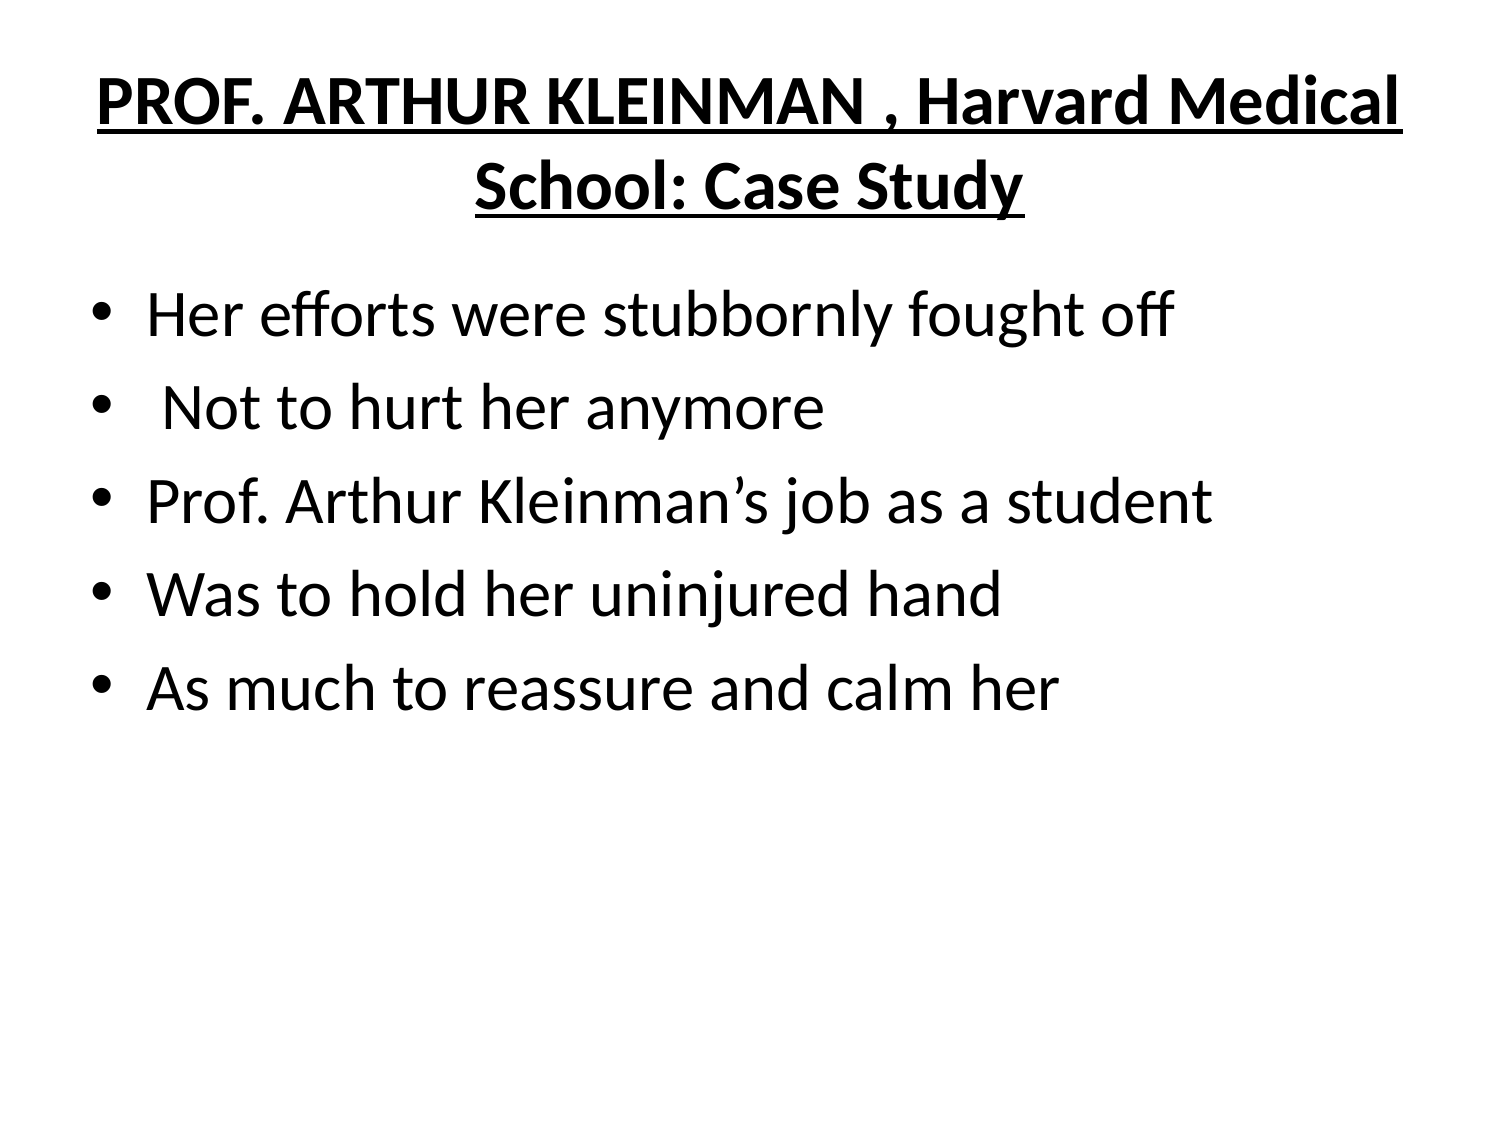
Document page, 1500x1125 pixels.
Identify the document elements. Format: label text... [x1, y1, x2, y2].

list Her efforts were stubbornly fought off Not to hurt her anymore Prof. Arthur Kleinman’s job as a student Was to hold her uninjured hand As much to reassure and calm her [75, 262, 1425, 1005]
title PROF. ARTHUR KLEINMAN , Harvard Medical School: Case Study [75, 45, 1425, 233]
